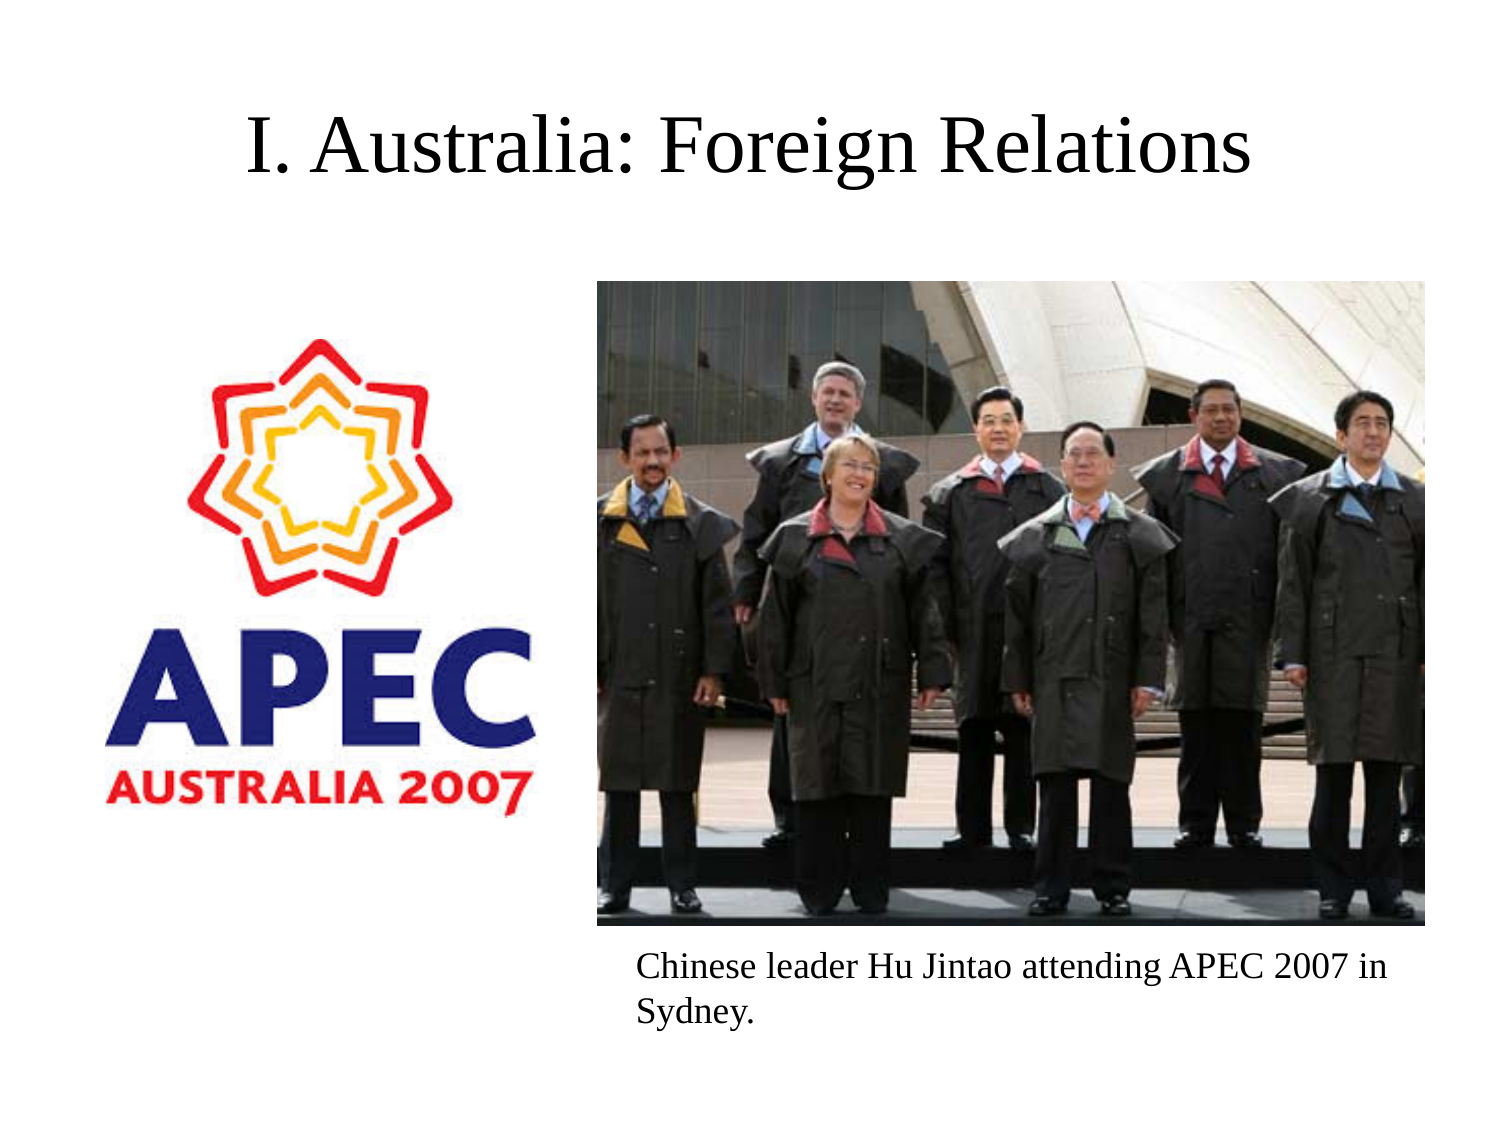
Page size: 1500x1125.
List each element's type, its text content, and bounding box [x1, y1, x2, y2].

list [597, 280, 1426, 926]
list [105, 339, 538, 819]
text_box Chinese leader Hu Jintao attending APEC 2007 in Sydney. [621, 934, 1418, 1039]
title I. Australia: Foreign Relations [75, 45, 1425, 233]
